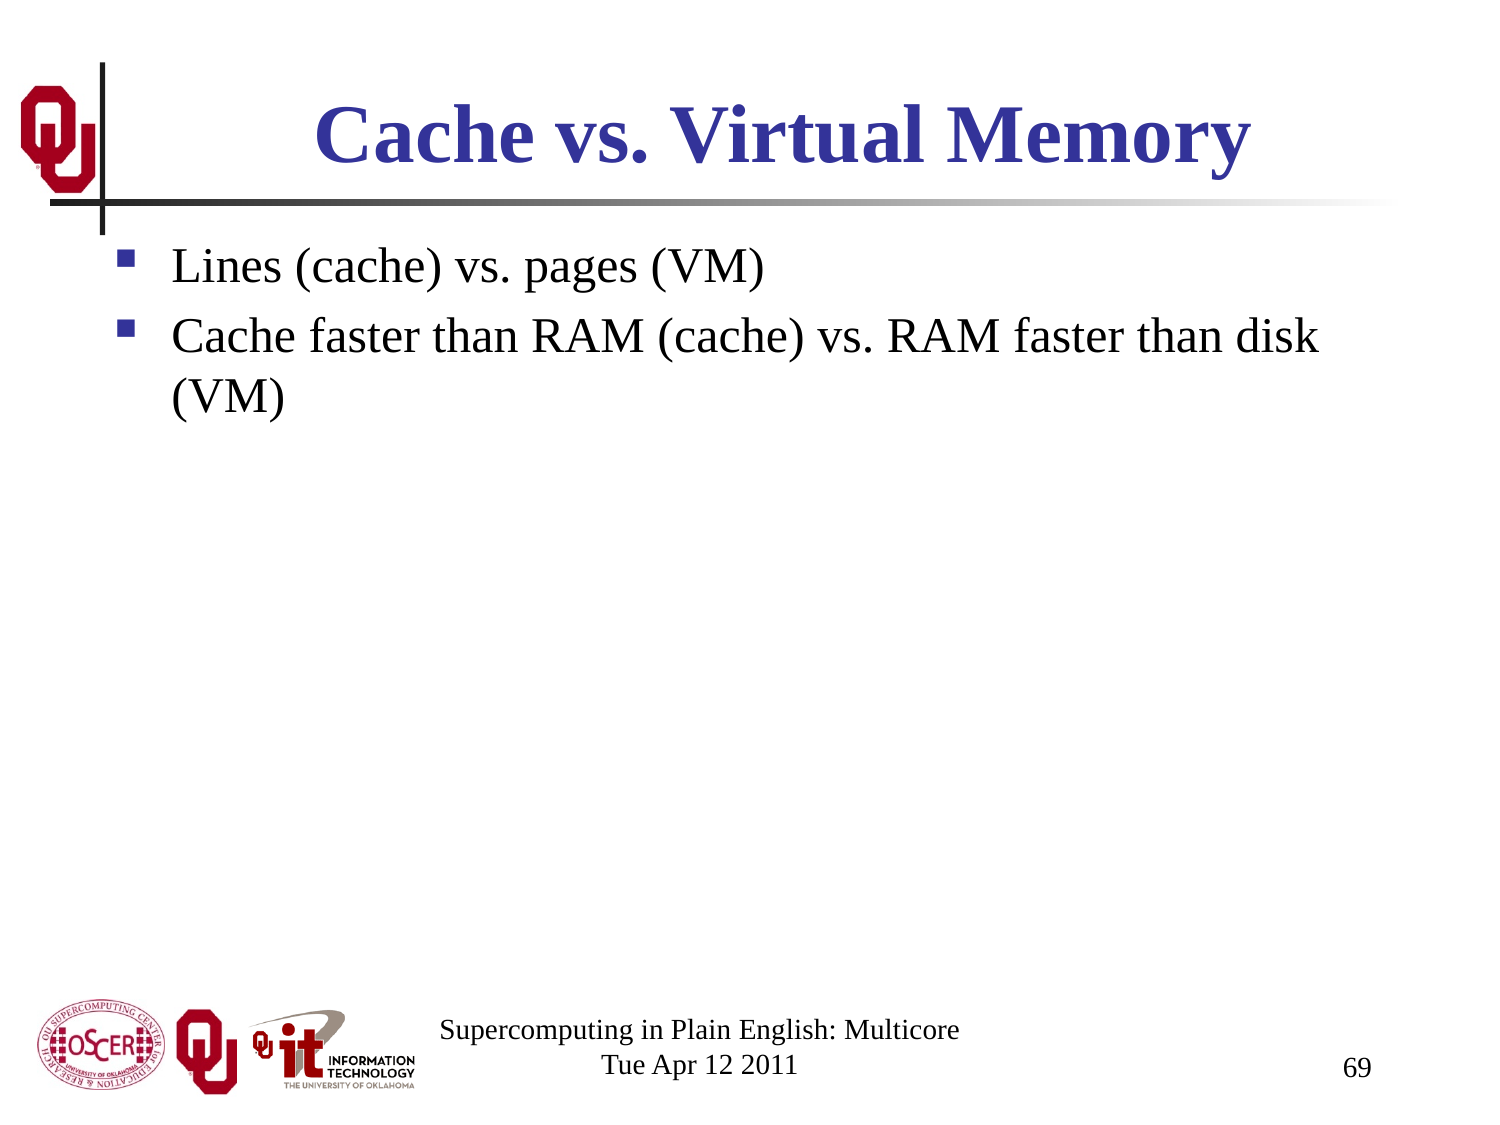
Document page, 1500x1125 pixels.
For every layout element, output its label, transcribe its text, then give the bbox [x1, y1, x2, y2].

title Cache vs. Virtual Memory [124, 74, 1442, 187]
picture [37, 999, 165, 1090]
picture [18, 83, 97, 196]
slide_number 69 [1174, 1015, 1388, 1091]
picture [174, 999, 425, 1099]
list Lines (cache) vs. pages (VM) Cache faster than RAM (cache) vs. RAM faster than disk (VM) [99, 224, 1401, 988]
text_box Supercomputing in Plain English: Multicore Tue Apr 12 2011 [262, 1012, 1138, 1088]
